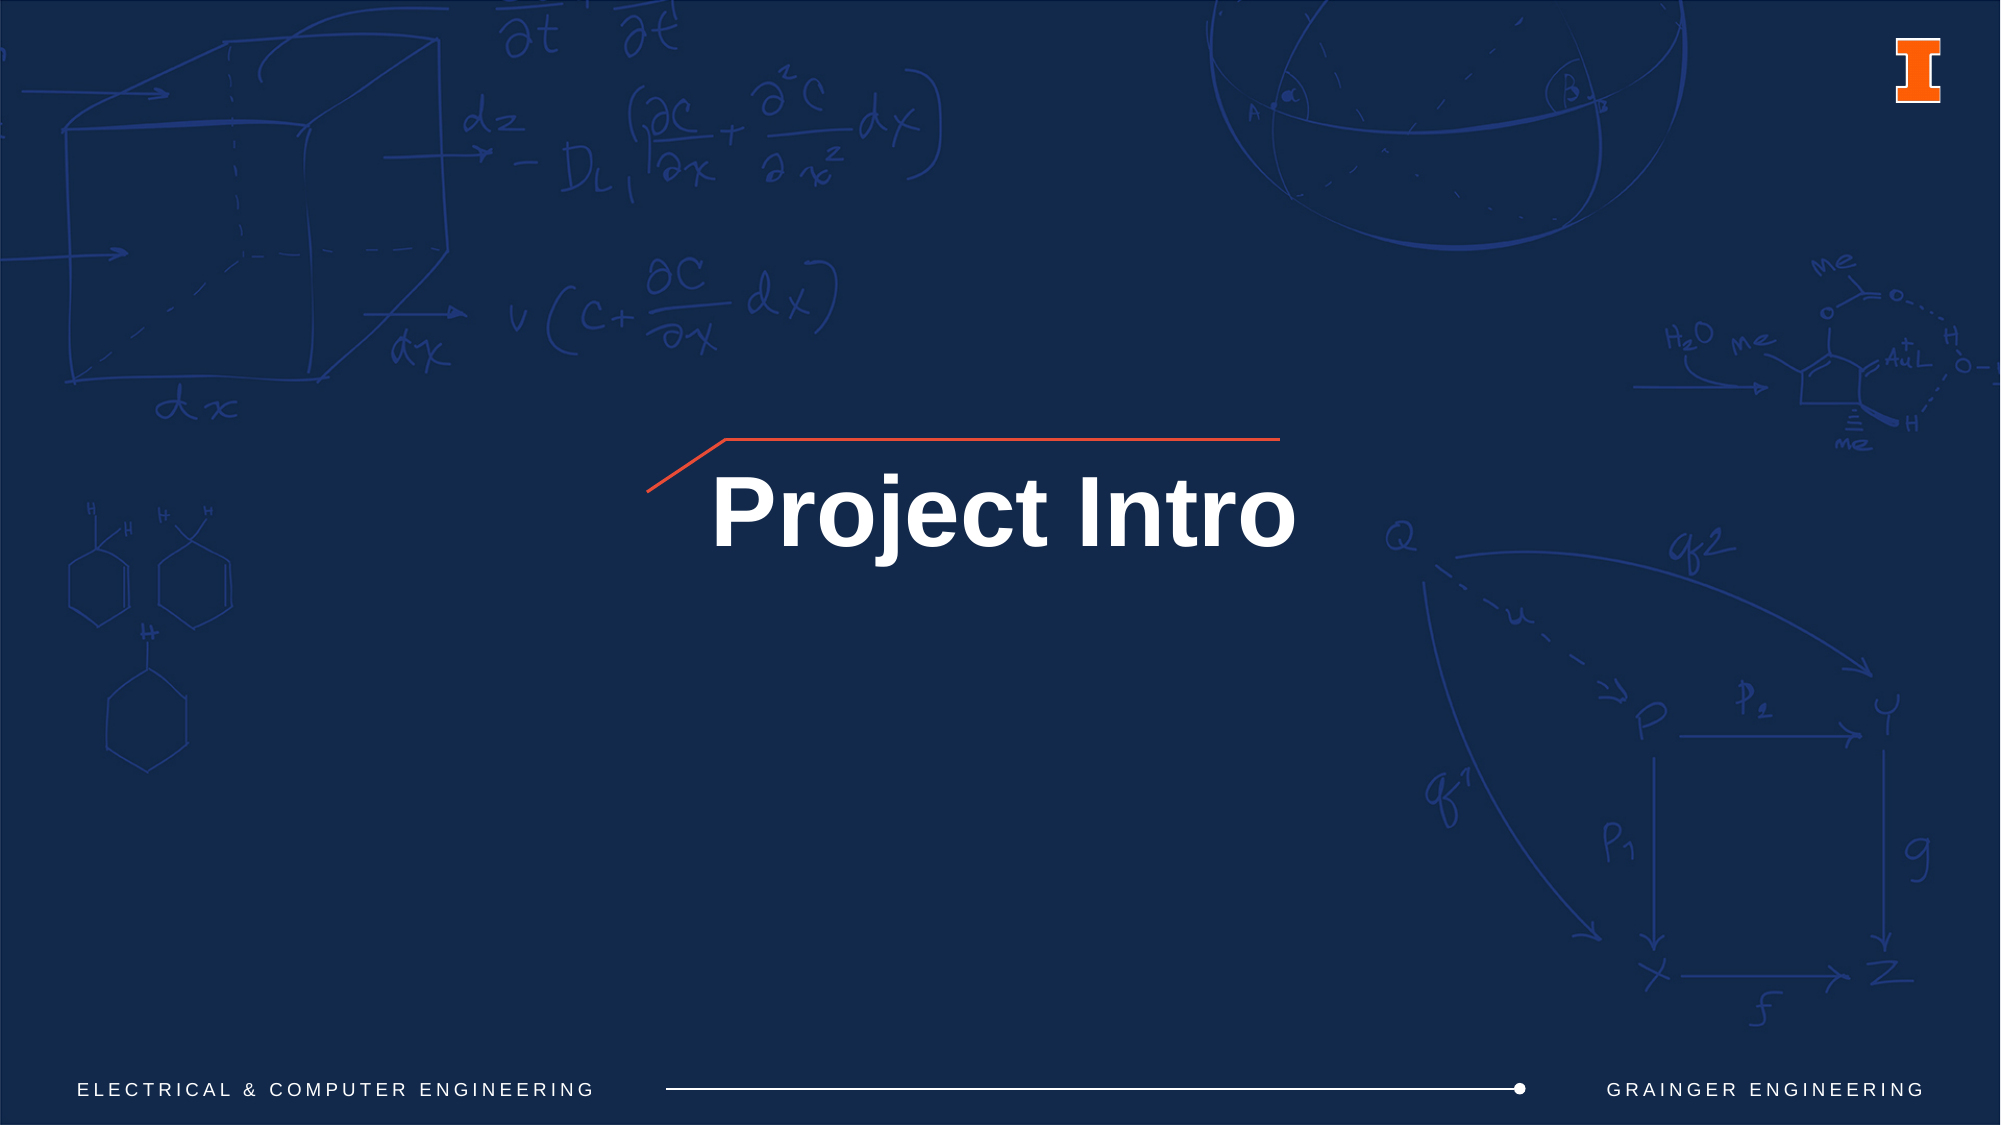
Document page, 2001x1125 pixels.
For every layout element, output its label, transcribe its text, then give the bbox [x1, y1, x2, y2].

text_box GRAINGER ENGINEERING [1531, 1070, 1938, 1108]
picture [0, 0, 2001, 1125]
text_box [646, 438, 1281, 493]
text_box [665, 1082, 1526, 1095]
text_box ELECTRICAL & COMPUTER ENGINEERING [61, 1070, 1373, 1108]
text_box Project Intro [366, 439, 1643, 575]
